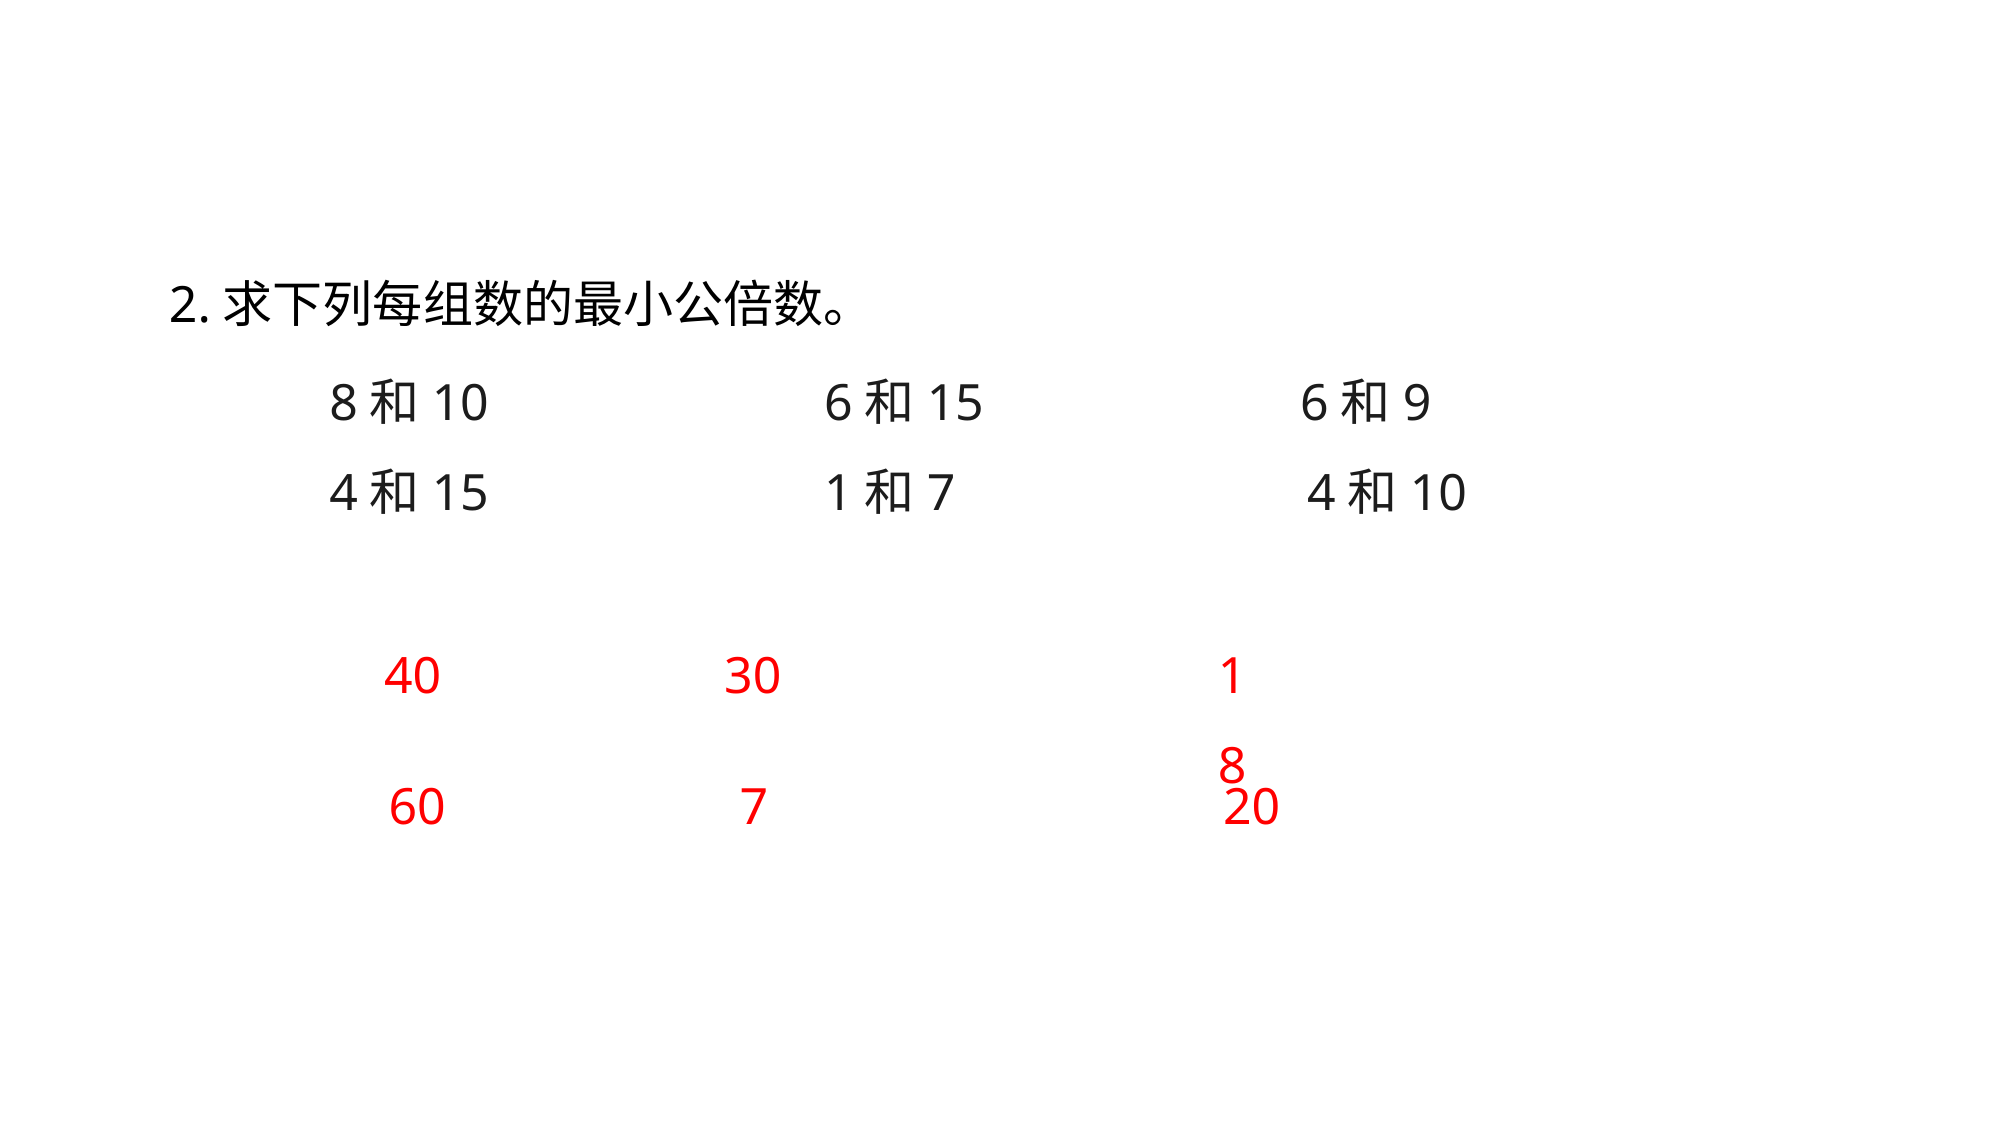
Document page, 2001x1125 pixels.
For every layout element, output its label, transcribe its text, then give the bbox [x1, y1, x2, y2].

text_box 2.求下列每组数的最小公倍数。 [154, 234, 1307, 341]
text_box 7 [724, 737, 786, 843]
text_box 18 [1203, 606, 1285, 802]
text_box 40 [369, 606, 462, 712]
text_box 20 [1208, 737, 1301, 843]
text_box 60 [373, 737, 466, 843]
text_box 30 [709, 606, 802, 712]
text_box 8和10 6和15 6和9 4和15 1和7 4和10 [314, 333, 1812, 825]
